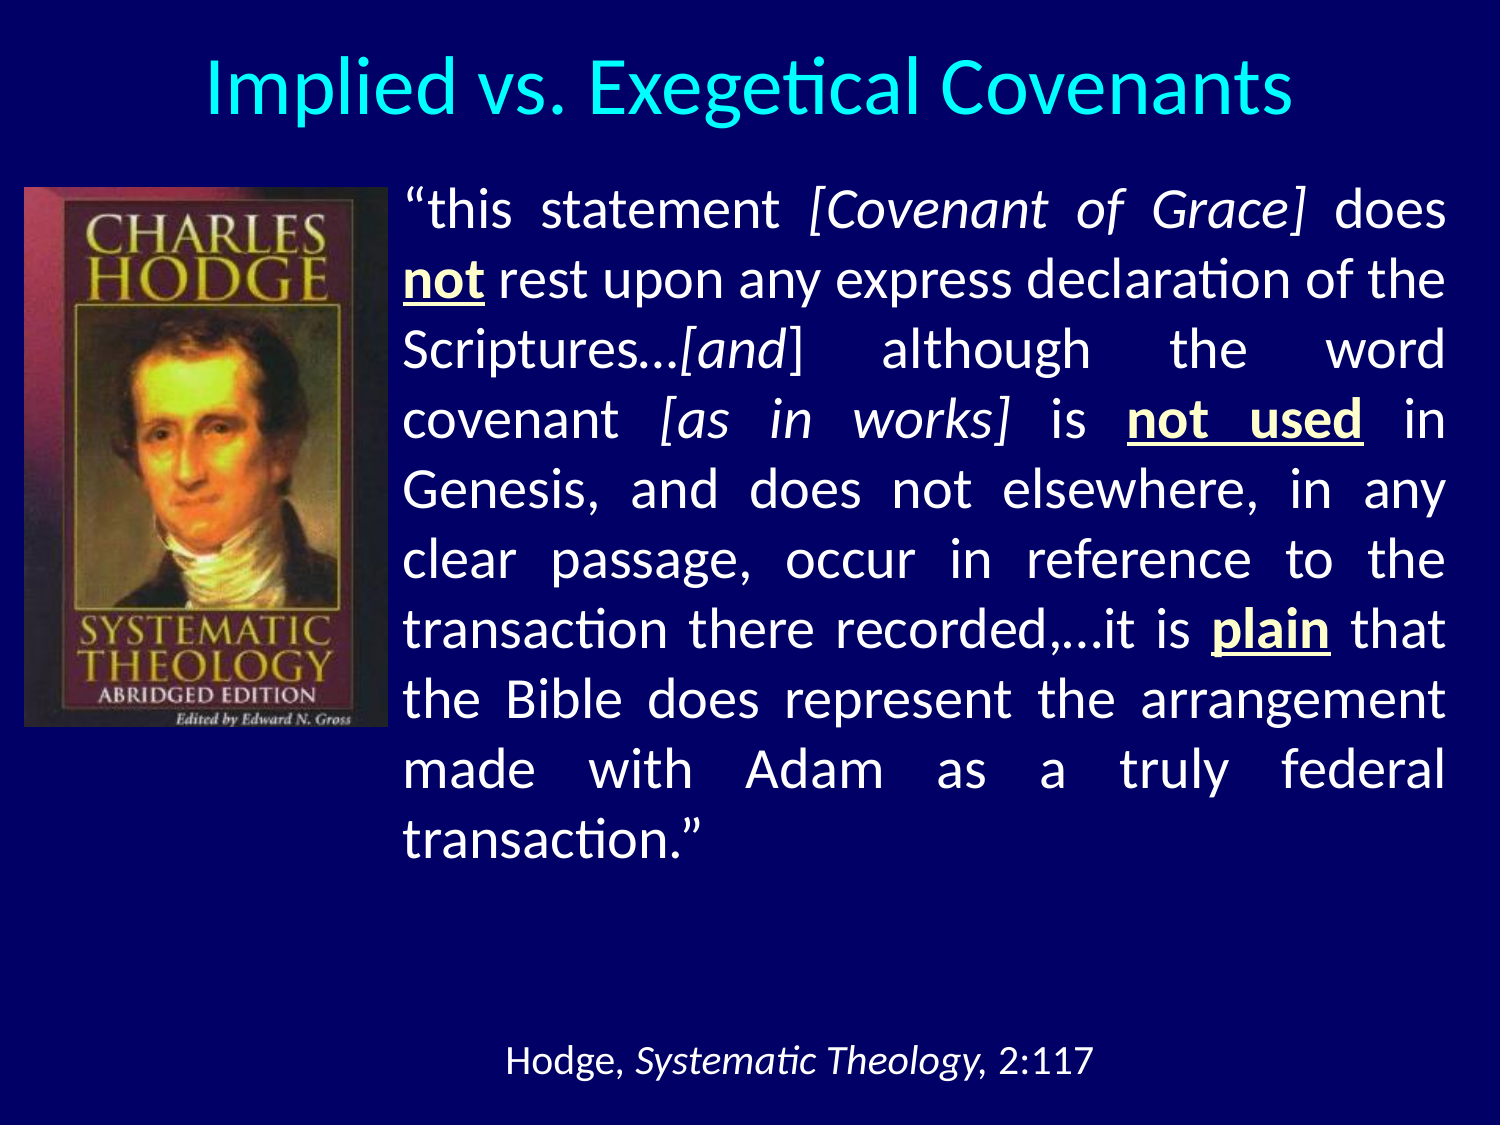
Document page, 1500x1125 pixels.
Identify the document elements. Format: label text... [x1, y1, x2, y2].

list “this statement [Covenant of Grace] does not rest upon any express declaration of the Scriptures…[and] although the word covenant [as in works] is not used in Genesis, and does not elsewhere, in any clear passage, occur in reference to the transaction there recorded,…it is plain that the Bible does represent the arrangement made with Adam as a truly federal transaction.” [387, 162, 1463, 944]
picture [24, 187, 388, 728]
title Implied vs. Exegetical Covenants [81, 37, 1419, 150]
text_box Hodge, Systematic Theology, 2:117 [199, 1025, 1400, 1090]
